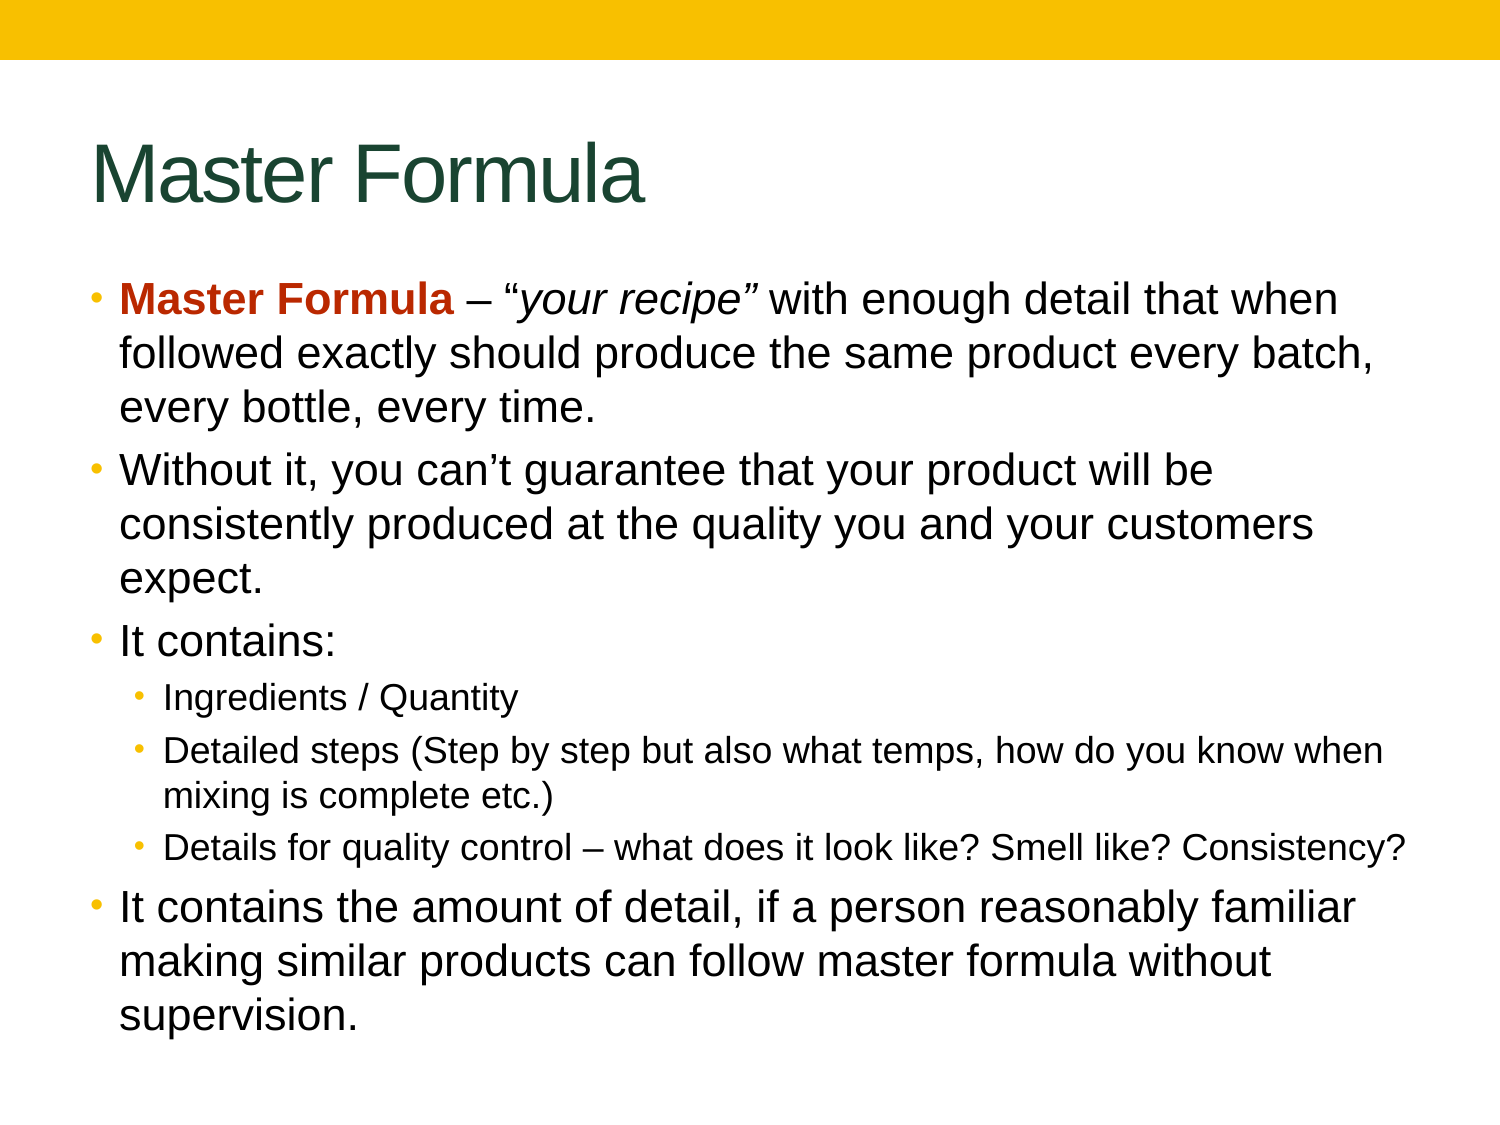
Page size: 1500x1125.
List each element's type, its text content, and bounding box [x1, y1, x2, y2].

title Master Formula [75, 87, 1425, 250]
list Master Formula – “your recipe” with enough detail that when followed exactly should produce the same product every batch, every bottle, every time. Without it, you can’t guarantee that your product will be consistently produced at the quality you and your customers expect. It contains: Ingredients / Quantity Detailed steps (Step by step but also what temps, how do you know when mixing is complete etc.) Details for quality control – what does it look like? Smell like? Consistency? It contains the amount of detail, if a person reasonably familiar making similar products can follow master formula without supervision. [75, 262, 1425, 1063]
